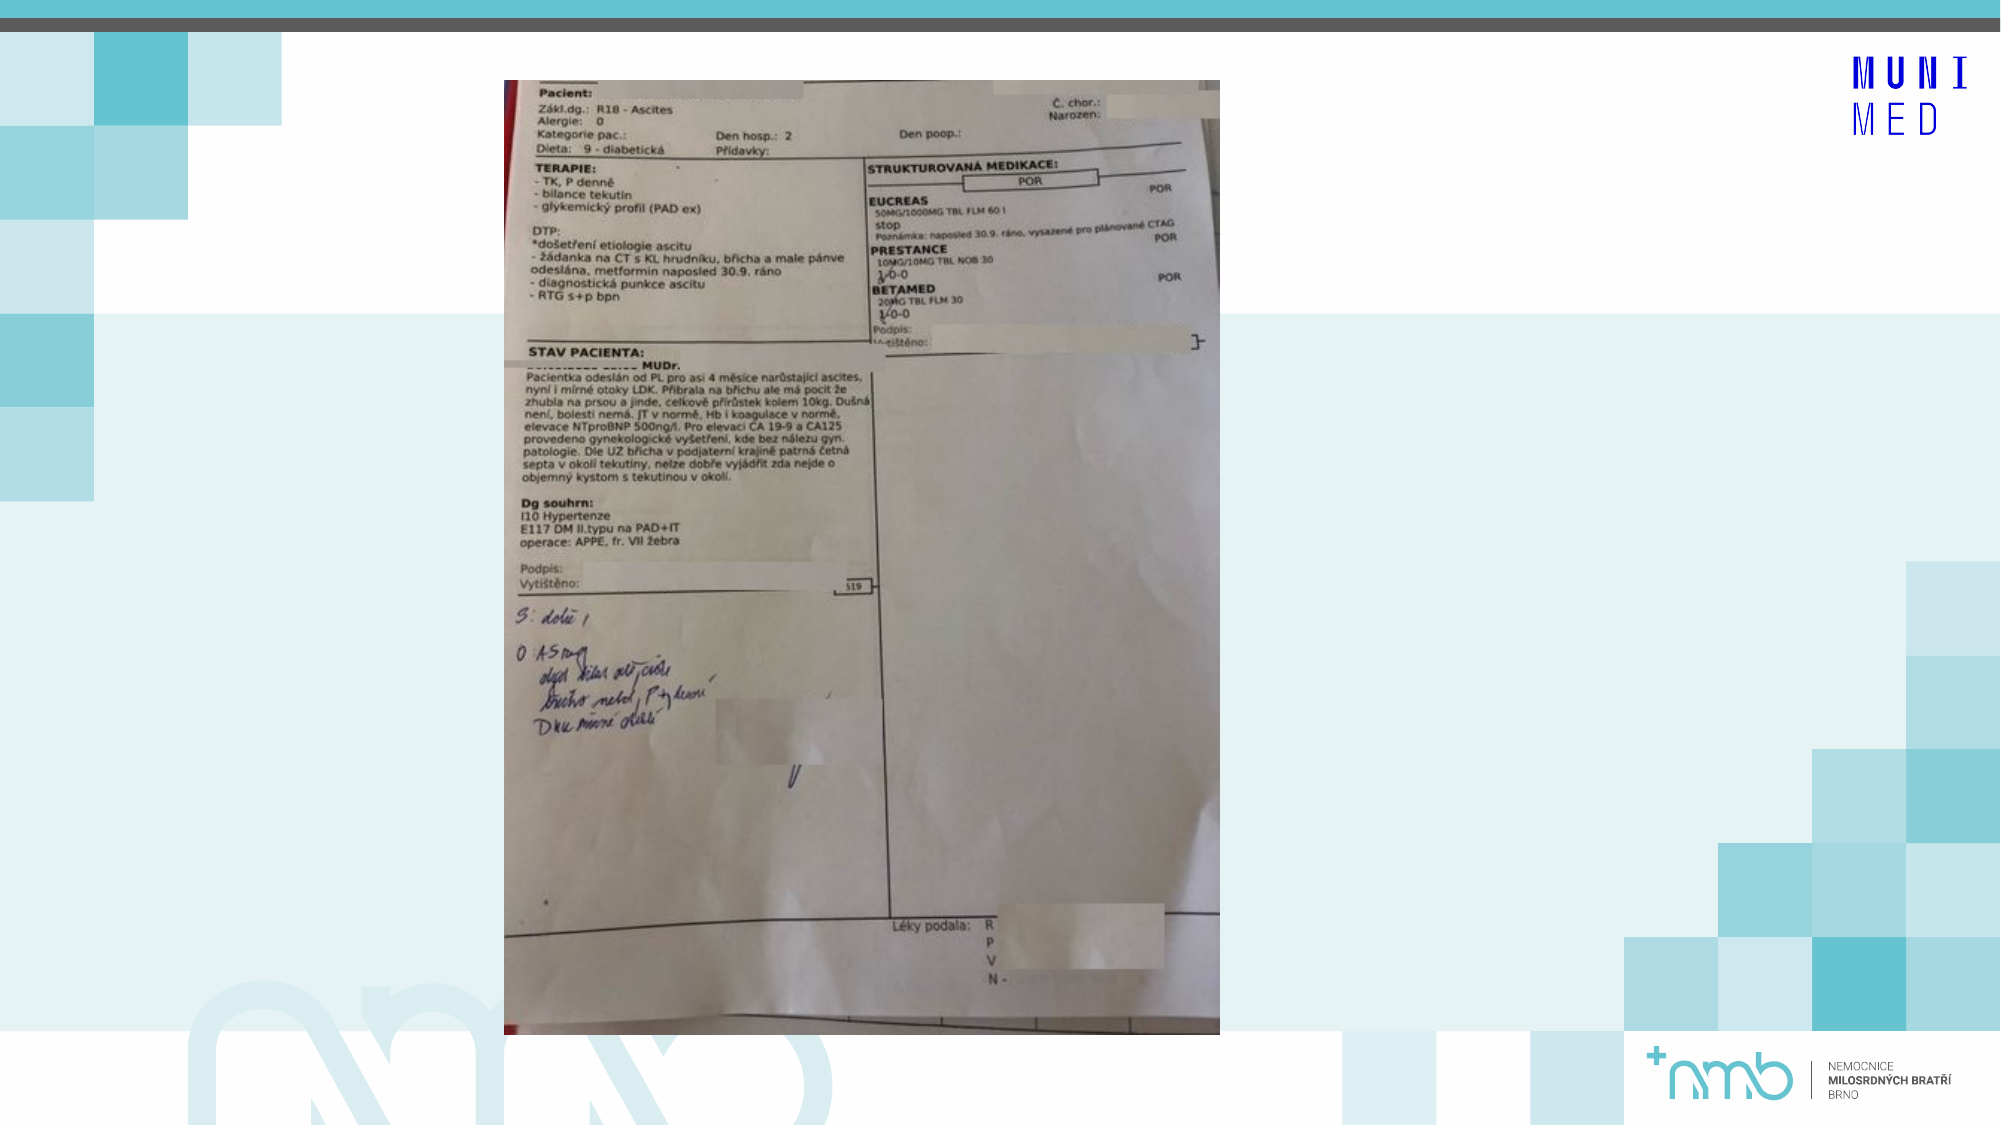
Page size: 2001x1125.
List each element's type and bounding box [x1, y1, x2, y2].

picture [1833, 36, 1987, 155]
list [504, 80, 1221, 1036]
